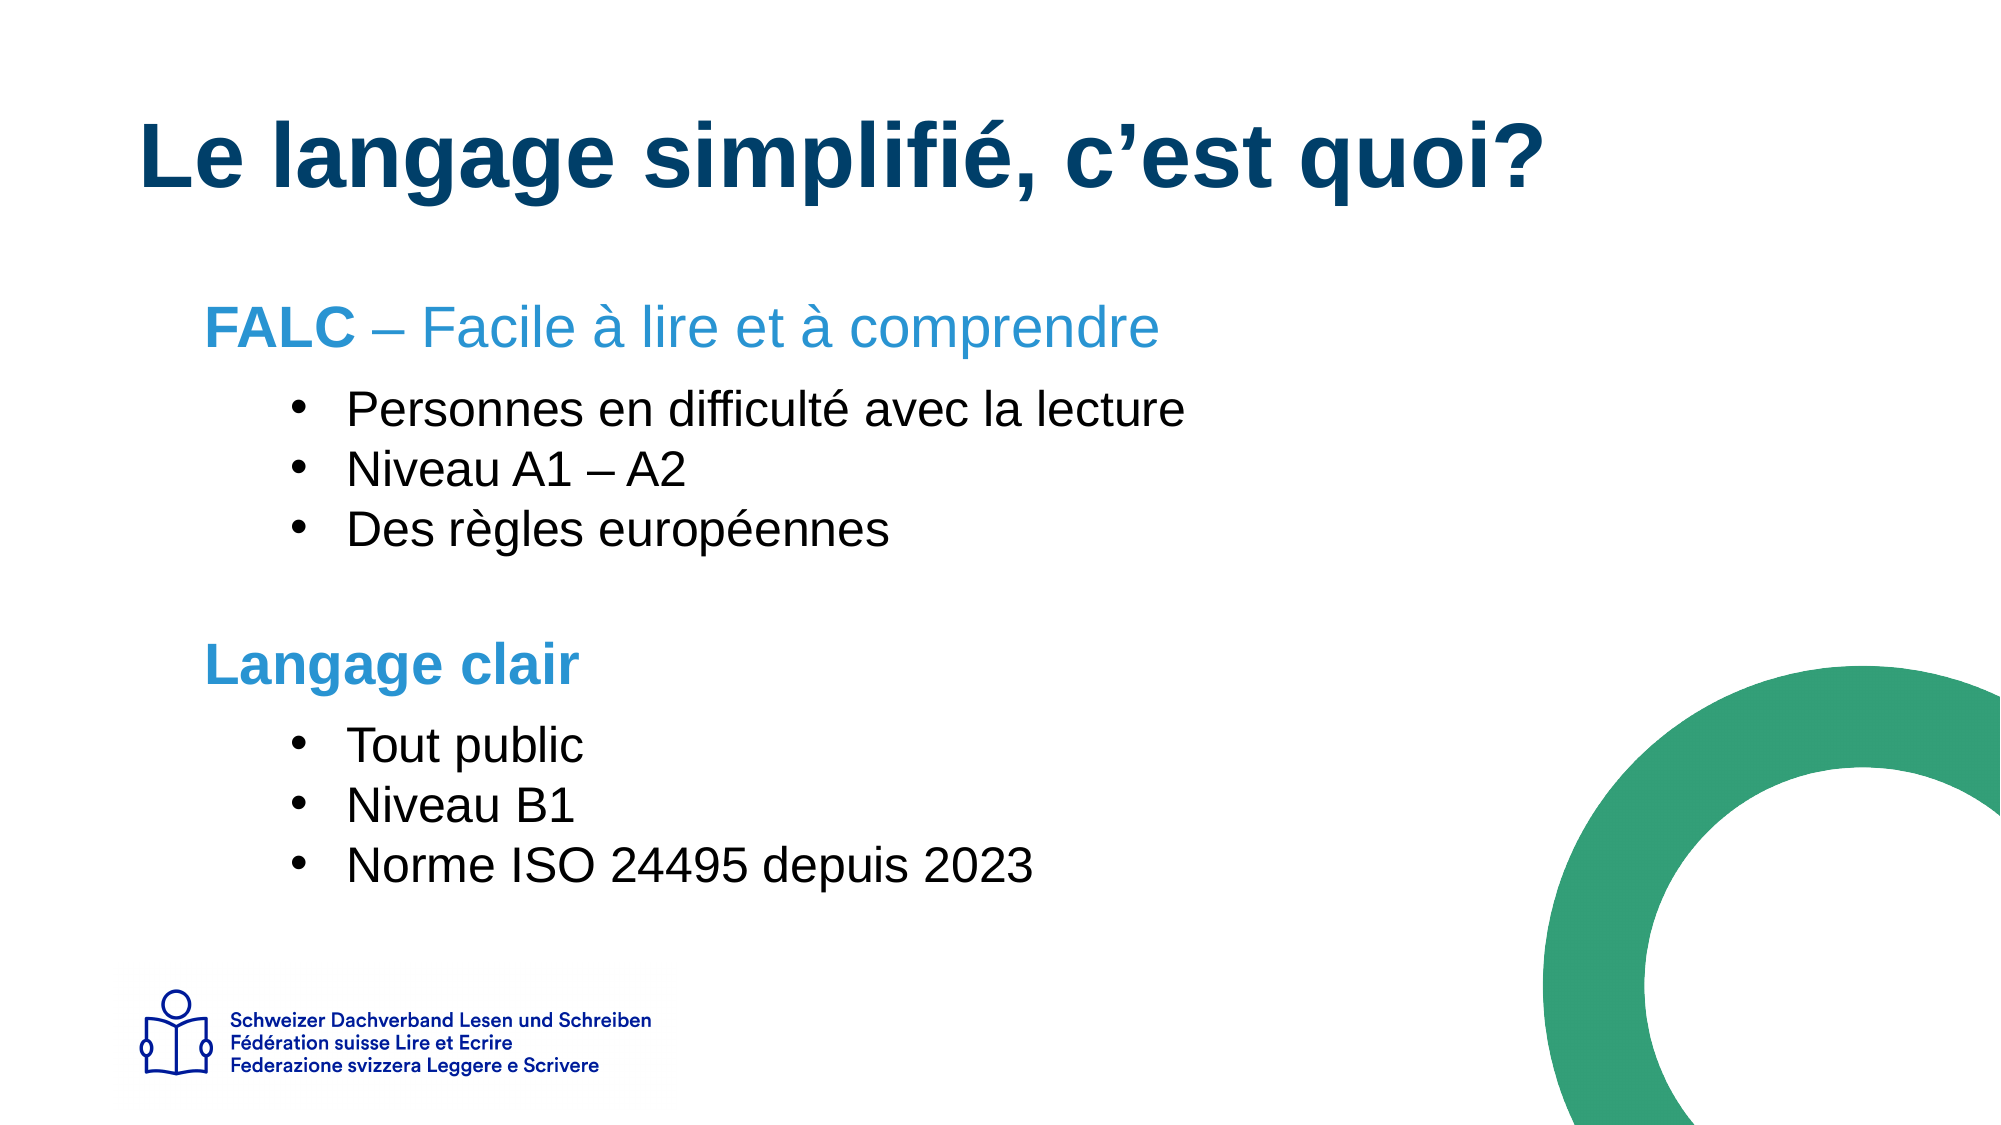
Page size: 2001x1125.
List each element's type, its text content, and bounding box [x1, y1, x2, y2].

text_box Le langage simplifié, c’est quoi? [123, 52, 1574, 263]
text_box FALC – Facile à lire et à comprendre [189, 281, 1439, 367]
text_box Langage clair [189, 618, 748, 704]
picture [1478, 601, 2000, 1125]
text_box Personnes en difficulté avec la lecture Niveau A1 – A2 Des règles européennes [274, 368, 1259, 564]
picture [113, 962, 677, 1110]
text_box Tout public Niveau B1 Norme ISO 24495 depuis 2023 [274, 705, 1140, 901]
